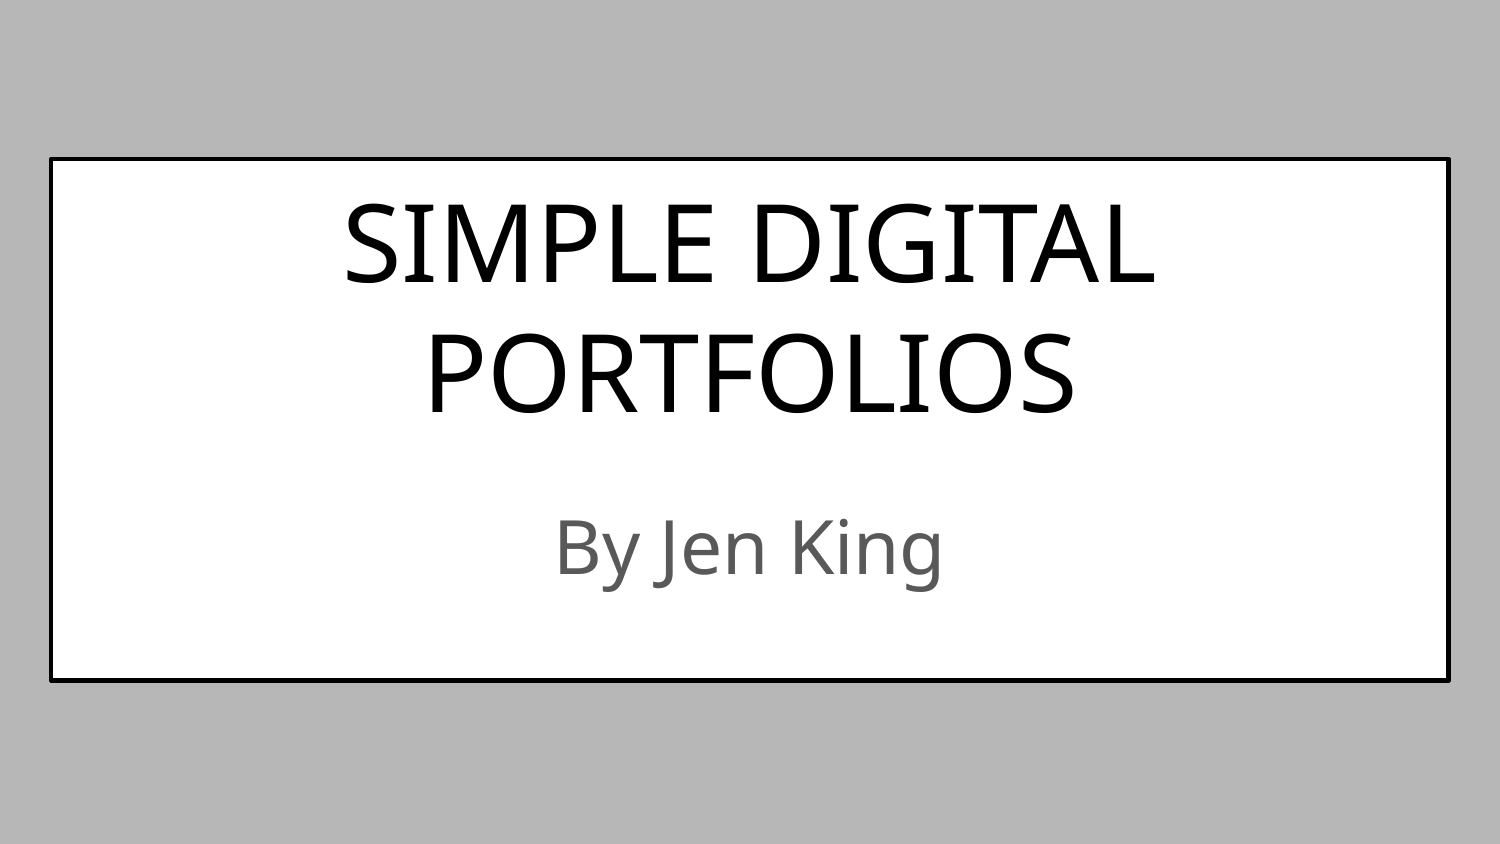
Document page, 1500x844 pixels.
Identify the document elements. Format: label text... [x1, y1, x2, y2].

title SIMPLE DIGITAL PORTFOLIOS [49, 157, 1451, 683]
subtitle By Jen King [51, 484, 1449, 615]
